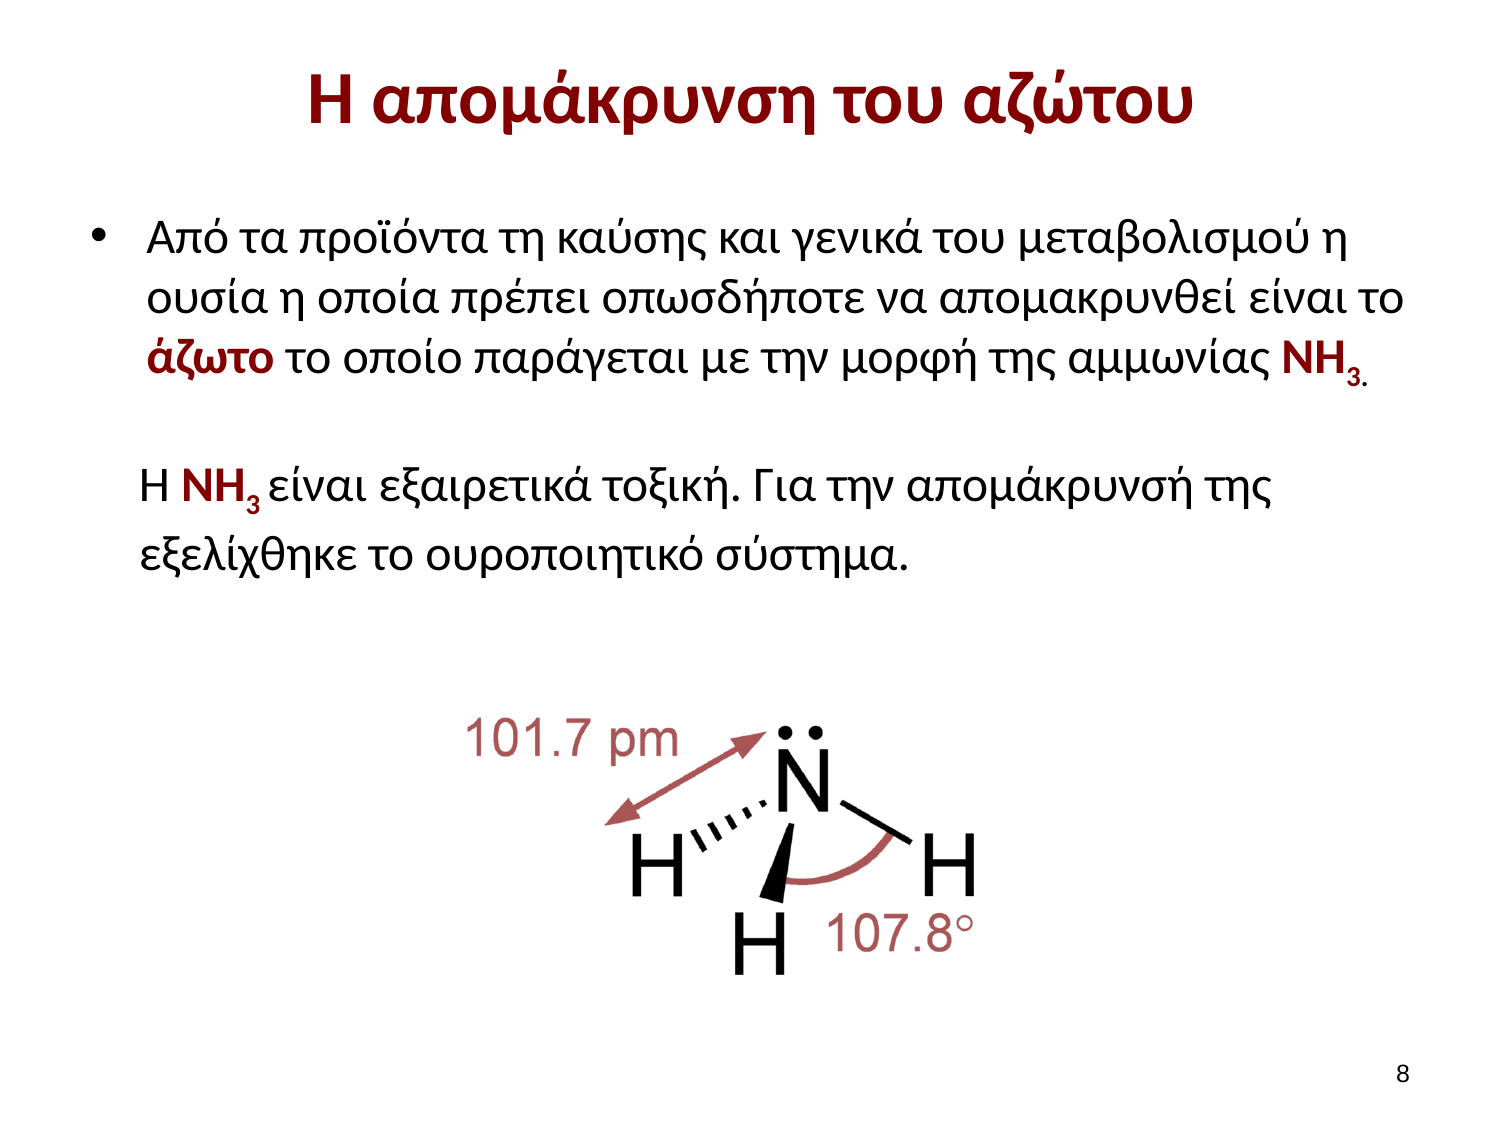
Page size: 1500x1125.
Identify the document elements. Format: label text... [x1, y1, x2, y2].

list Από τα προϊόντα τη καύσης και γενικά του μεταβολισμού η ουσία η οποία πρέπει οπωσδήποτε να απομακρυνθεί είναι το άζωτο το οποίο παράγεται με την μορφή της αμμωνίας ΝΗ3. [75, 196, 1425, 421]
text_box Η ΝΗ3 είναι εξαιρετικά τοξική. Για την απομάκρυνσή της εξελίχθηκε το ουροποιητικό σύστημα. [123, 444, 1435, 588]
slide_number 7 [1074, 1042, 1425, 1103]
picture [442, 692, 999, 1000]
title H απομάκρυνση του αζώτου [76, 19, 1427, 169]
